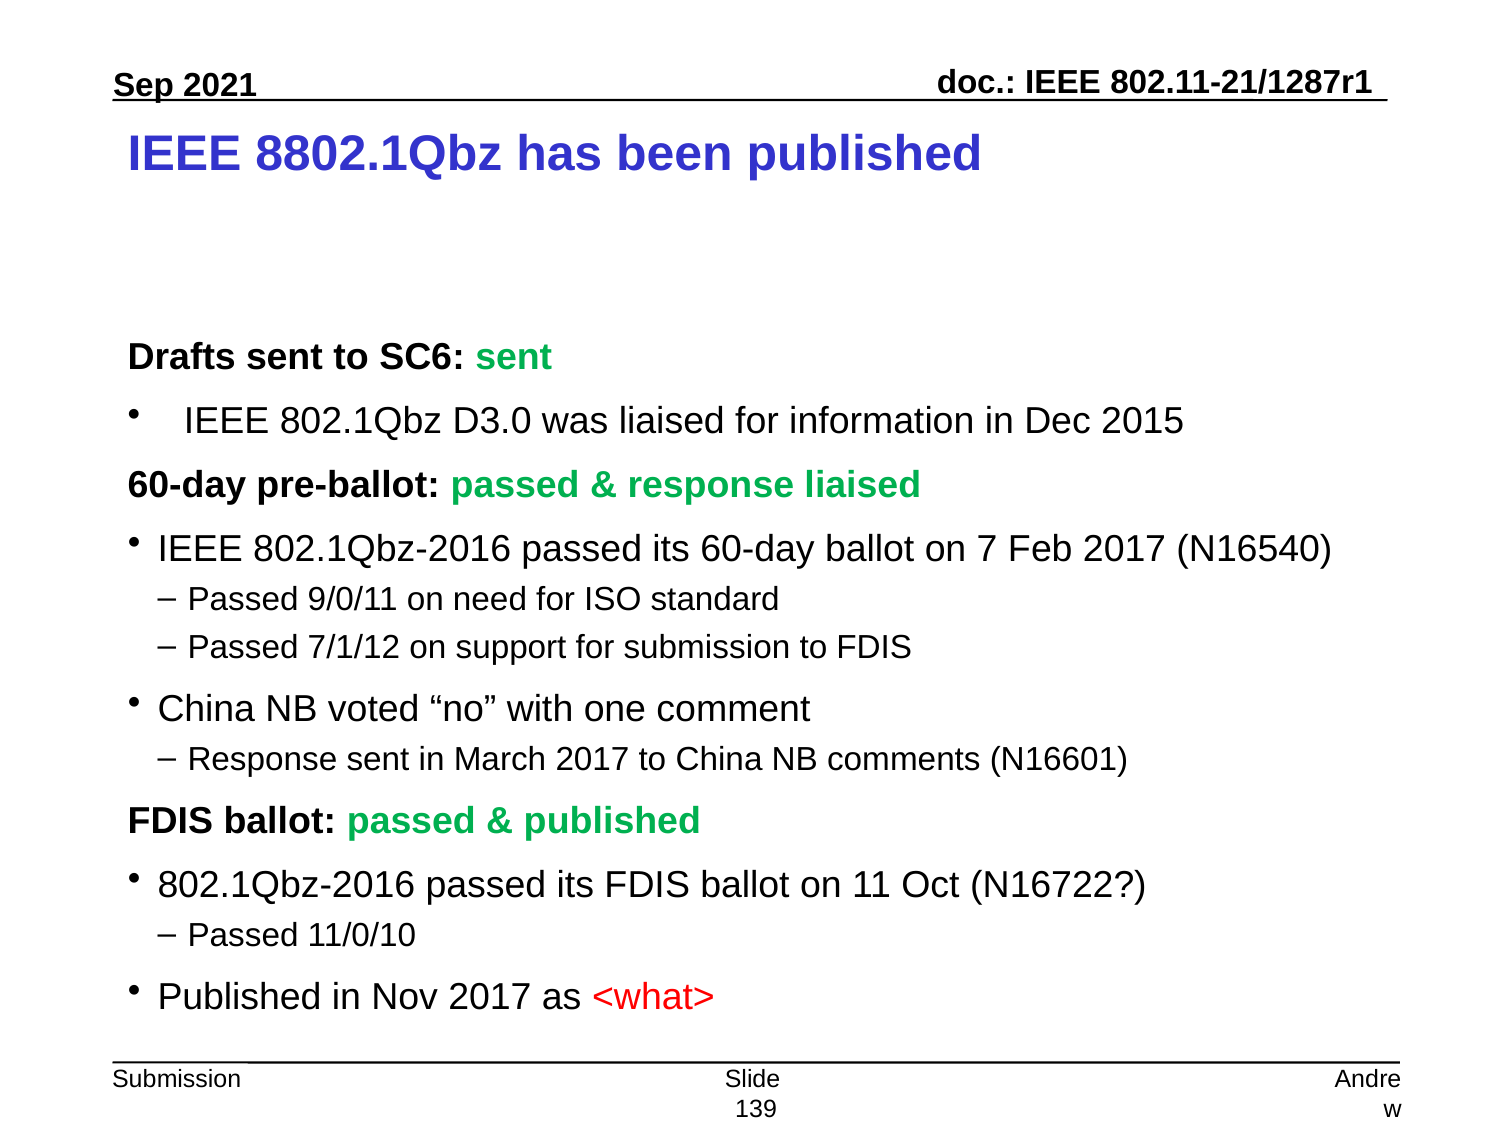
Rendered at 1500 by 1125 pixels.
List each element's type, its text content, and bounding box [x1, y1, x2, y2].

list Drafts sent to SC6: sent IEEE 802.1Qbz D3.0 was liaised for information in Dec 2015 60-day pre-ballot: passed & response liaised IEEE 802.1Qbz-2016 passed its 60-day ballot on 7 Feb 2017 (N16540) Passed 9/0/11 on need for ISO standard Passed 7/1/12 on support for submission to FDIS China NB voted “no” with one comment Response sent in March 2017 to China NB comments (N16601) FDIS ballot: passed & published 802.1Qbz-2016 passed its FDIS ballot on 11 Oct (N16722?) Passed 11/0/10 Published in Nov 2017 as <what> [112, 324, 1388, 1000]
title IEEE 8802.1Qbz has been published [112, 112, 1388, 288]
footer Andrew Myles, Cisco [1320, 1061, 1402, 1093]
slide_number Slide 139 [709, 1061, 803, 1093]
